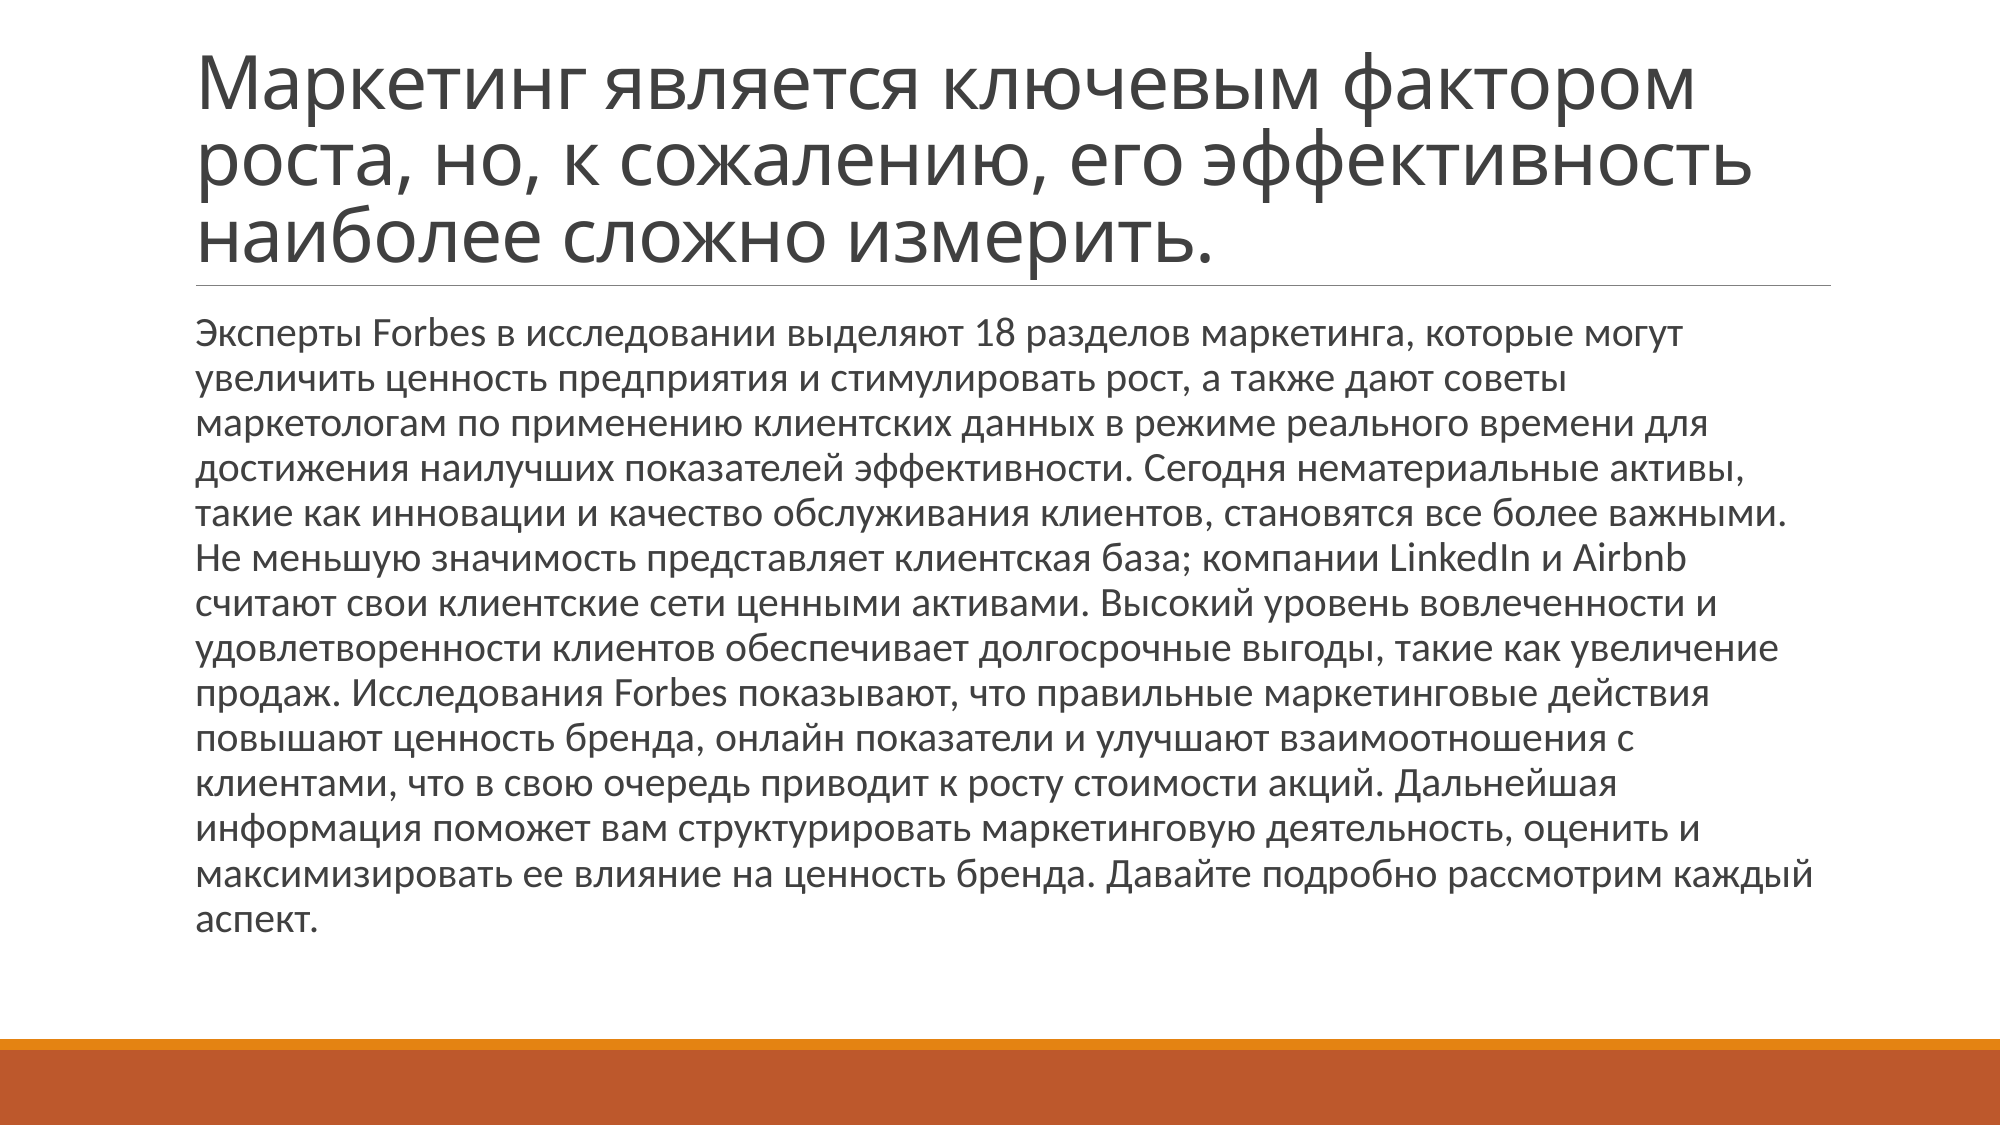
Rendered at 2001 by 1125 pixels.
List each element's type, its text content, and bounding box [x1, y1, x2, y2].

title Маркетинг является ключевым фактором роста, но, к сожалению, его эффективность наиболее сложно измерить. [180, 47, 1830, 285]
list Эксперты Forbes в исследовании выделяют 18 разделов маркетинга, которые могут увеличить ценность предприятия и стимулировать рост, а также дают советы маркетологам по применению клиентских данных в режиме реального времени для достижения наилучших показателей эффективности. Сегодня нематериальные активы, такие как инновации и качество обслуживания клиентов, становятся все более важными. Не меньшую значимость представляет клиентская база; компании LinkedIn и Airbnb считают свои клиентские сети ценными активами. Высокий уровень вовлеченности и удовлетворенности клиентов обеспечивает долгосрочные выгоды, такие как увеличение продаж. Исследования Forbes показывают, что правильные маркетинговые действия повышают ценность бренда, онлайн показатели и улучшают взаимоотношения с клиентами, что в свою очередь приводит к росту стоимости акций. Дальнейшая информация поможет вам структурировать маркетинговую деятельность, оценить и максимизировать ее влияние на ценность бренда. Давайте подробно рассмотрим каждый аспект. [180, 302, 1830, 963]
